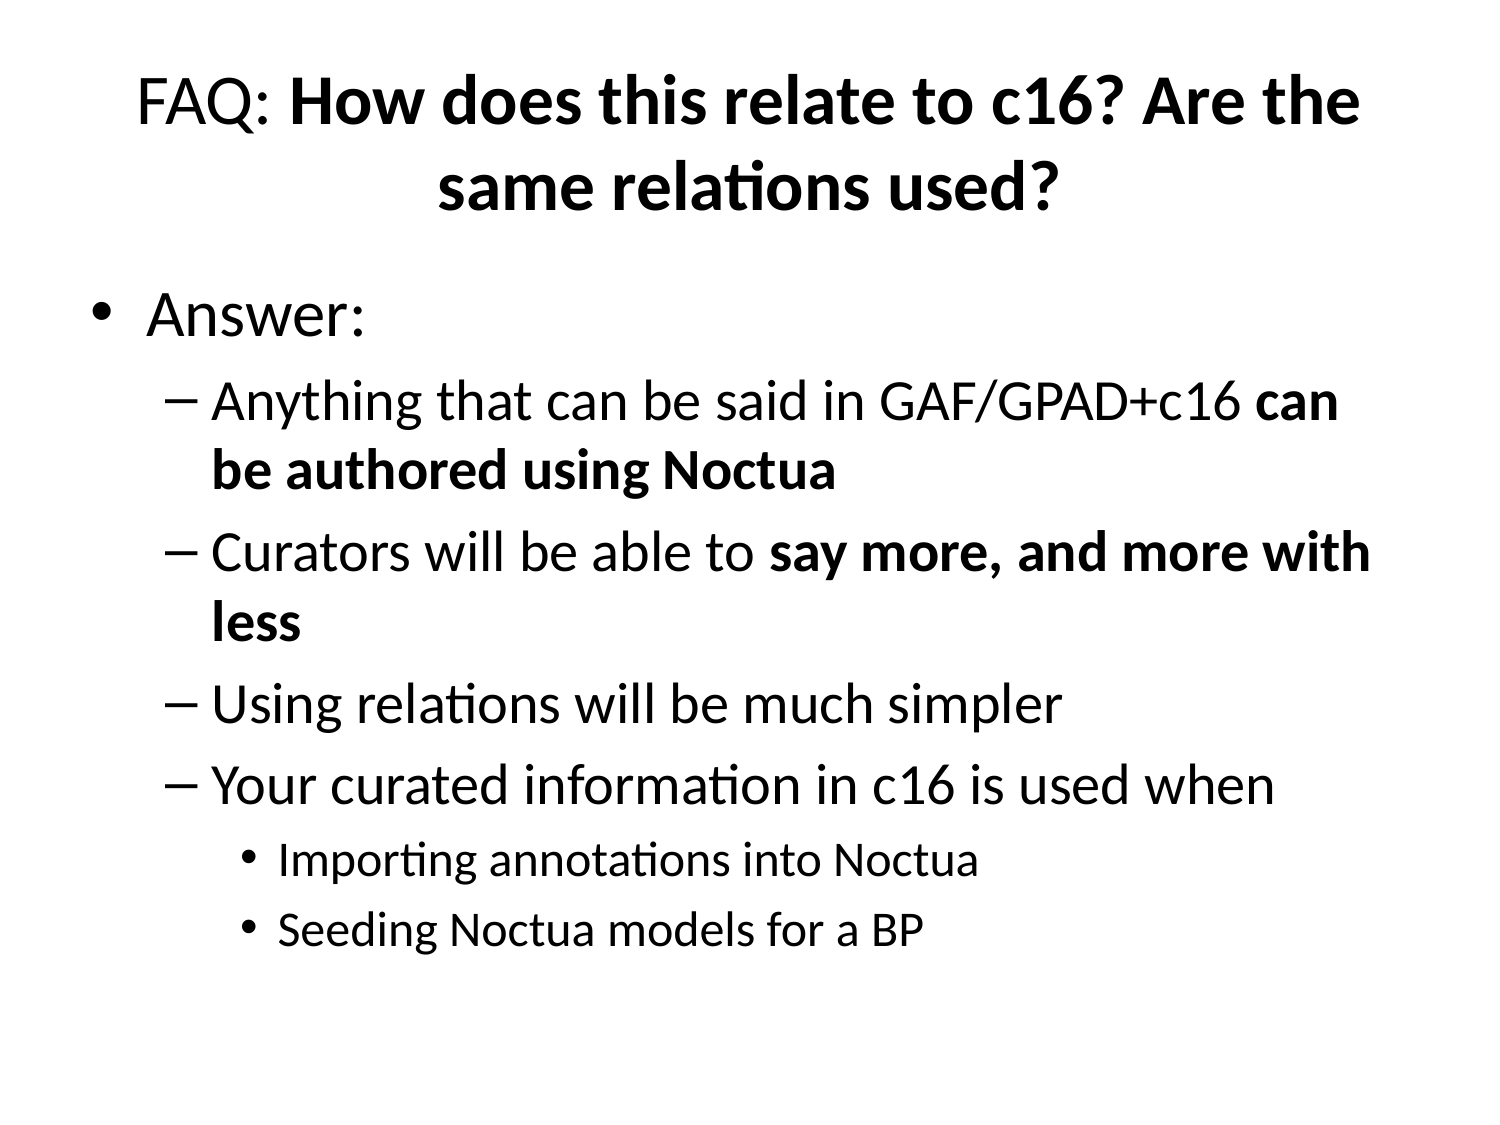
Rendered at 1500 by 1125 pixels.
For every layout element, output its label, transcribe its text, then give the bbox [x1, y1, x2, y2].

title FAQ: How does this relate to c16? Are the same relations used? [75, 45, 1425, 233]
list Answer: Anything that can be said in GAF/GPAD+c16 can be authored using Noctua Curators will be able to say more, and more with less Using relations will be much simpler Your curated information in c16 is used when Importing annotations into Noctua Seeding Noctua models for a BP [75, 262, 1425, 1005]
